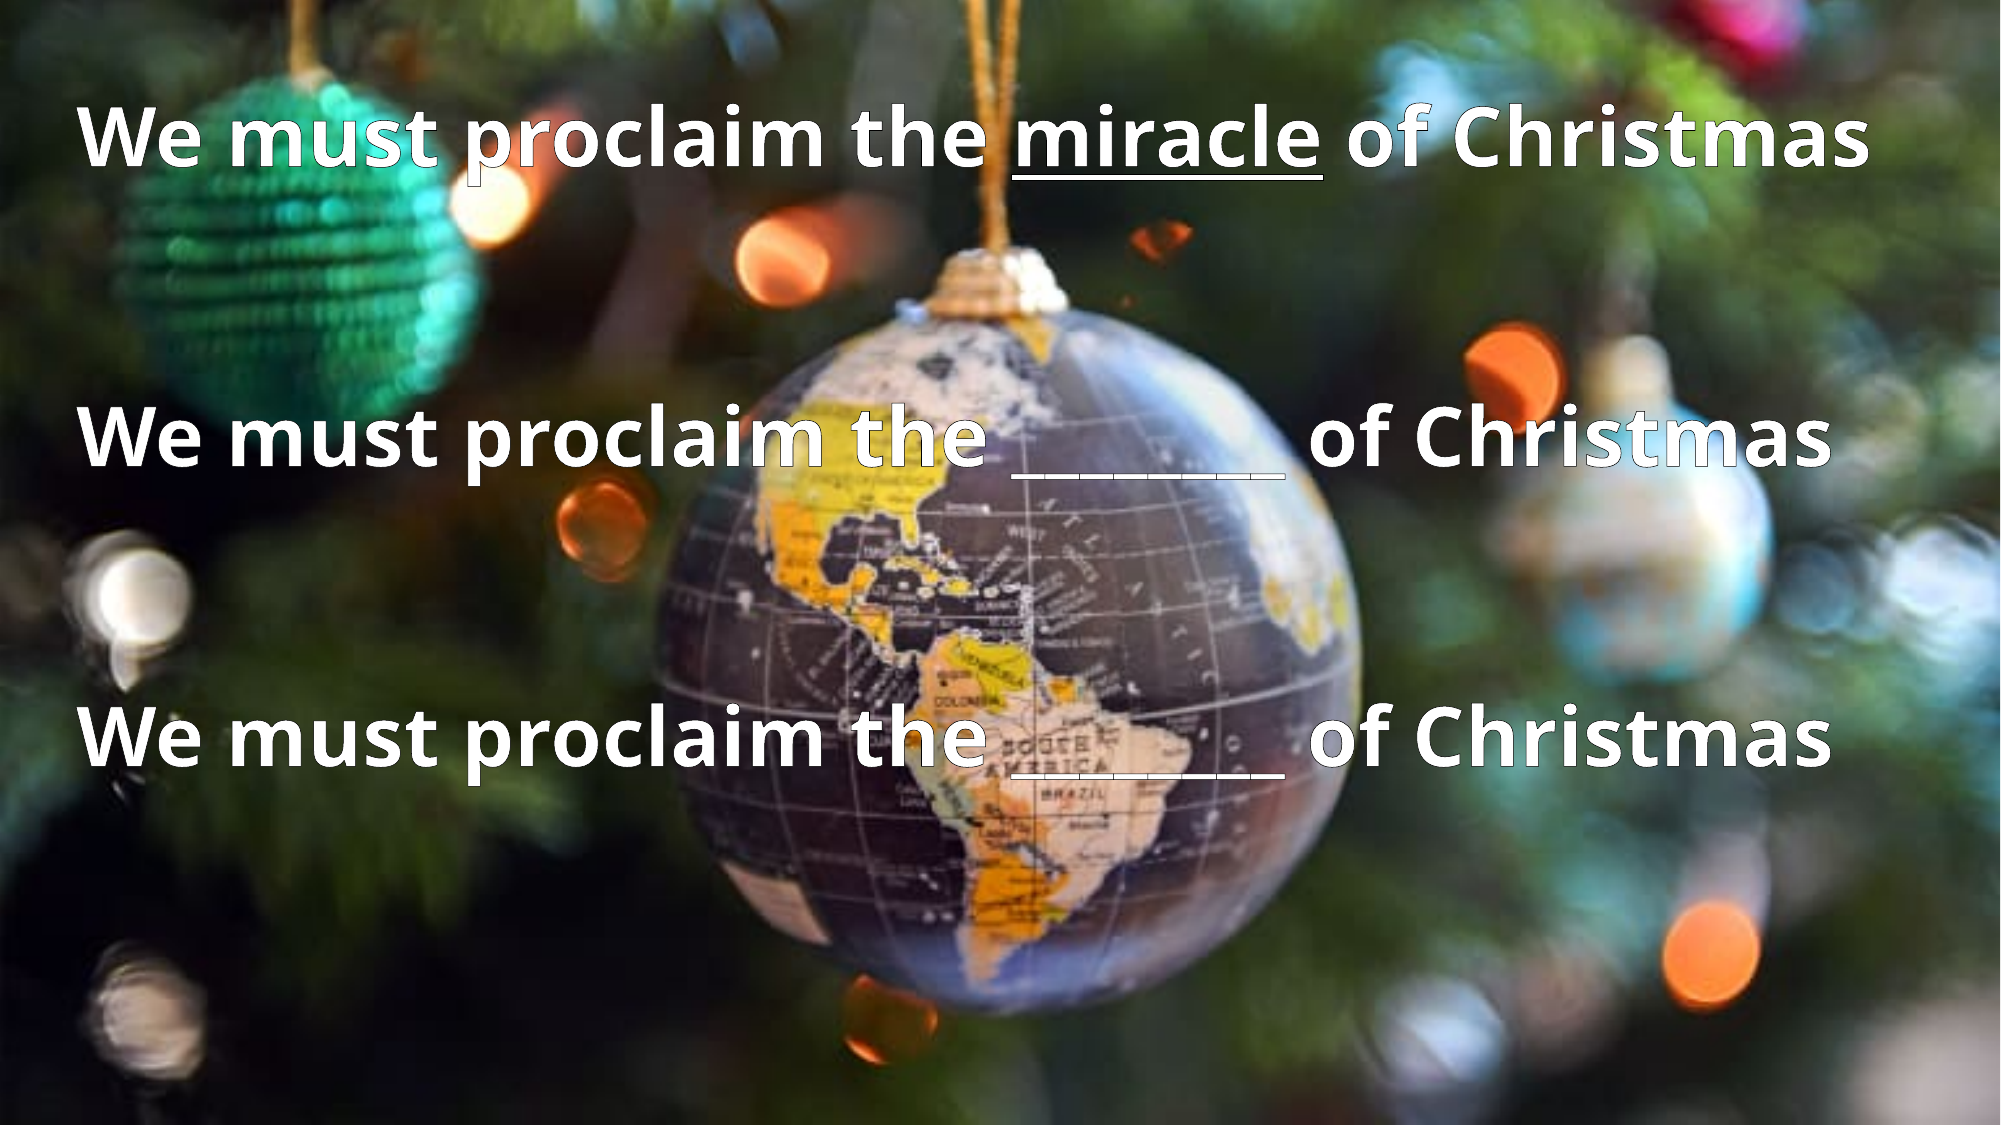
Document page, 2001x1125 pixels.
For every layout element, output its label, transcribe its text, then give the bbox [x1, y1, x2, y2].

picture [0, 0, 2001, 1125]
text_box We must proclaim the miracle of Christmas We must proclaim the ________ of Christmas We must proclaim the ________ of Christmas [61, 75, 1939, 941]
